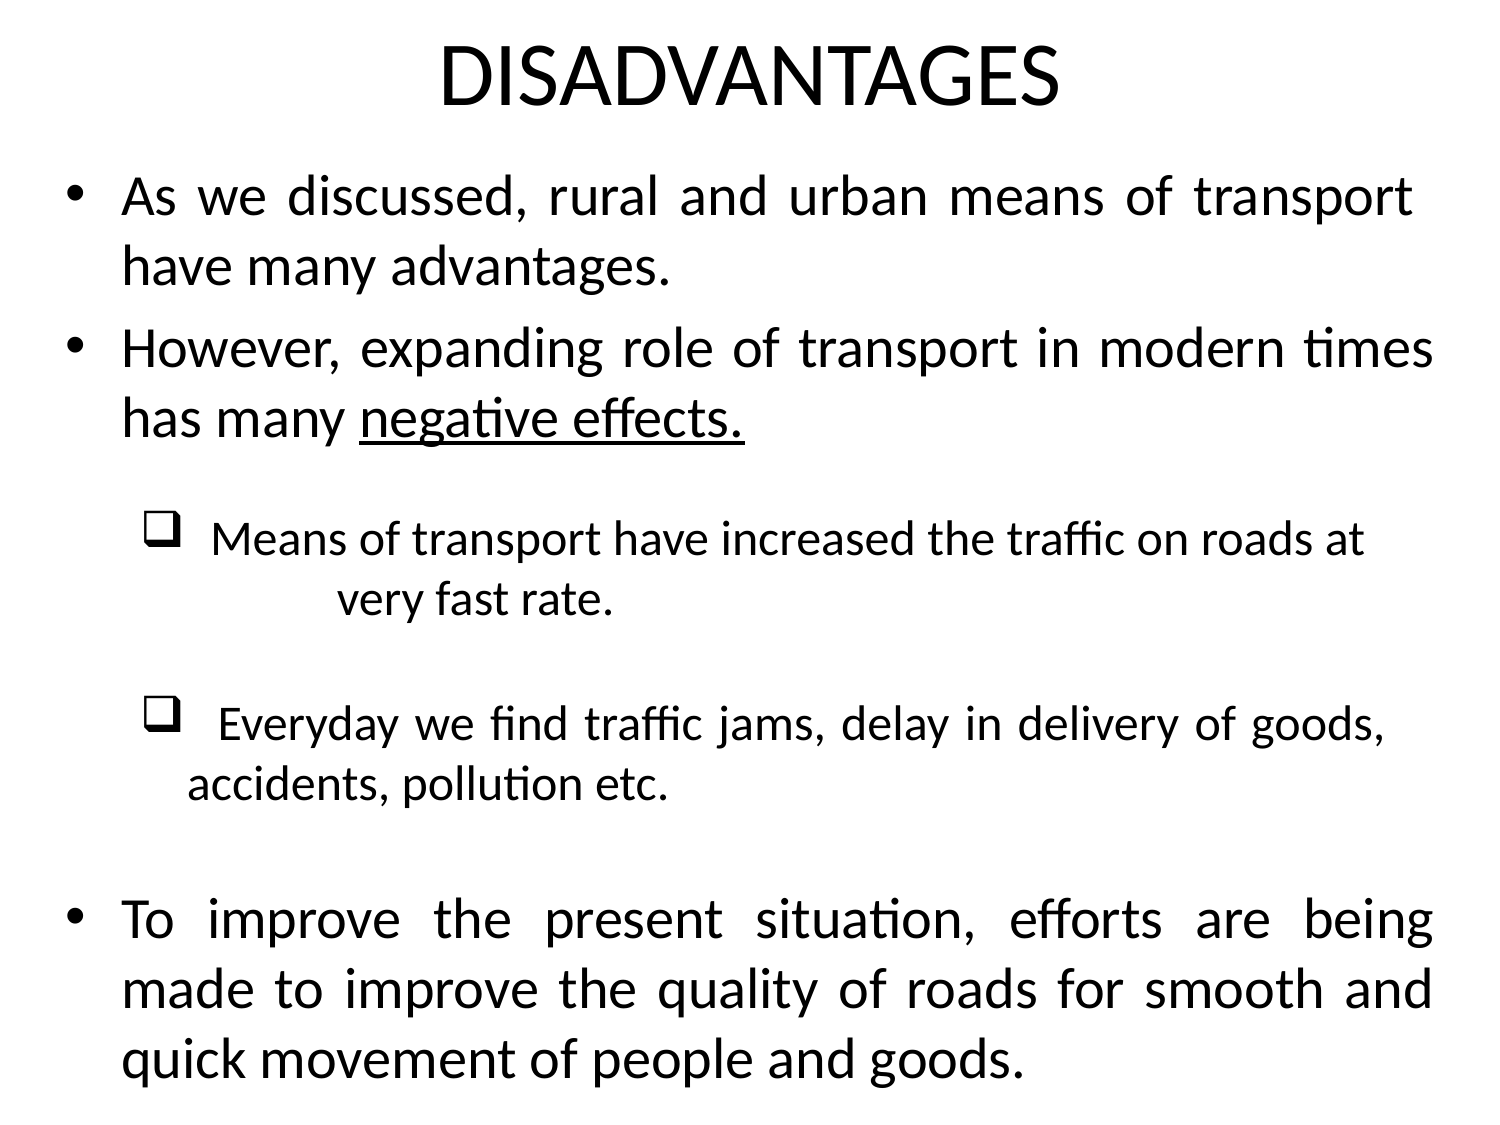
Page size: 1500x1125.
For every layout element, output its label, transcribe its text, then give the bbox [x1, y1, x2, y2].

title DISADVANTAGES [75, 0, 1425, 149]
list As we discussed, rural and urban means of transport have many advantages. However, expanding role of transport in modern times has many negative effects. Means of transport have increased the traffic on roads at very fast rate. Everyday we find traffic jams, delay in delivery of goods, accidents, pollution etc. To improve the present situation, efforts are being made to improve the quality of roads for smooth and quick movement of people and goods. [50, 149, 1450, 1050]
